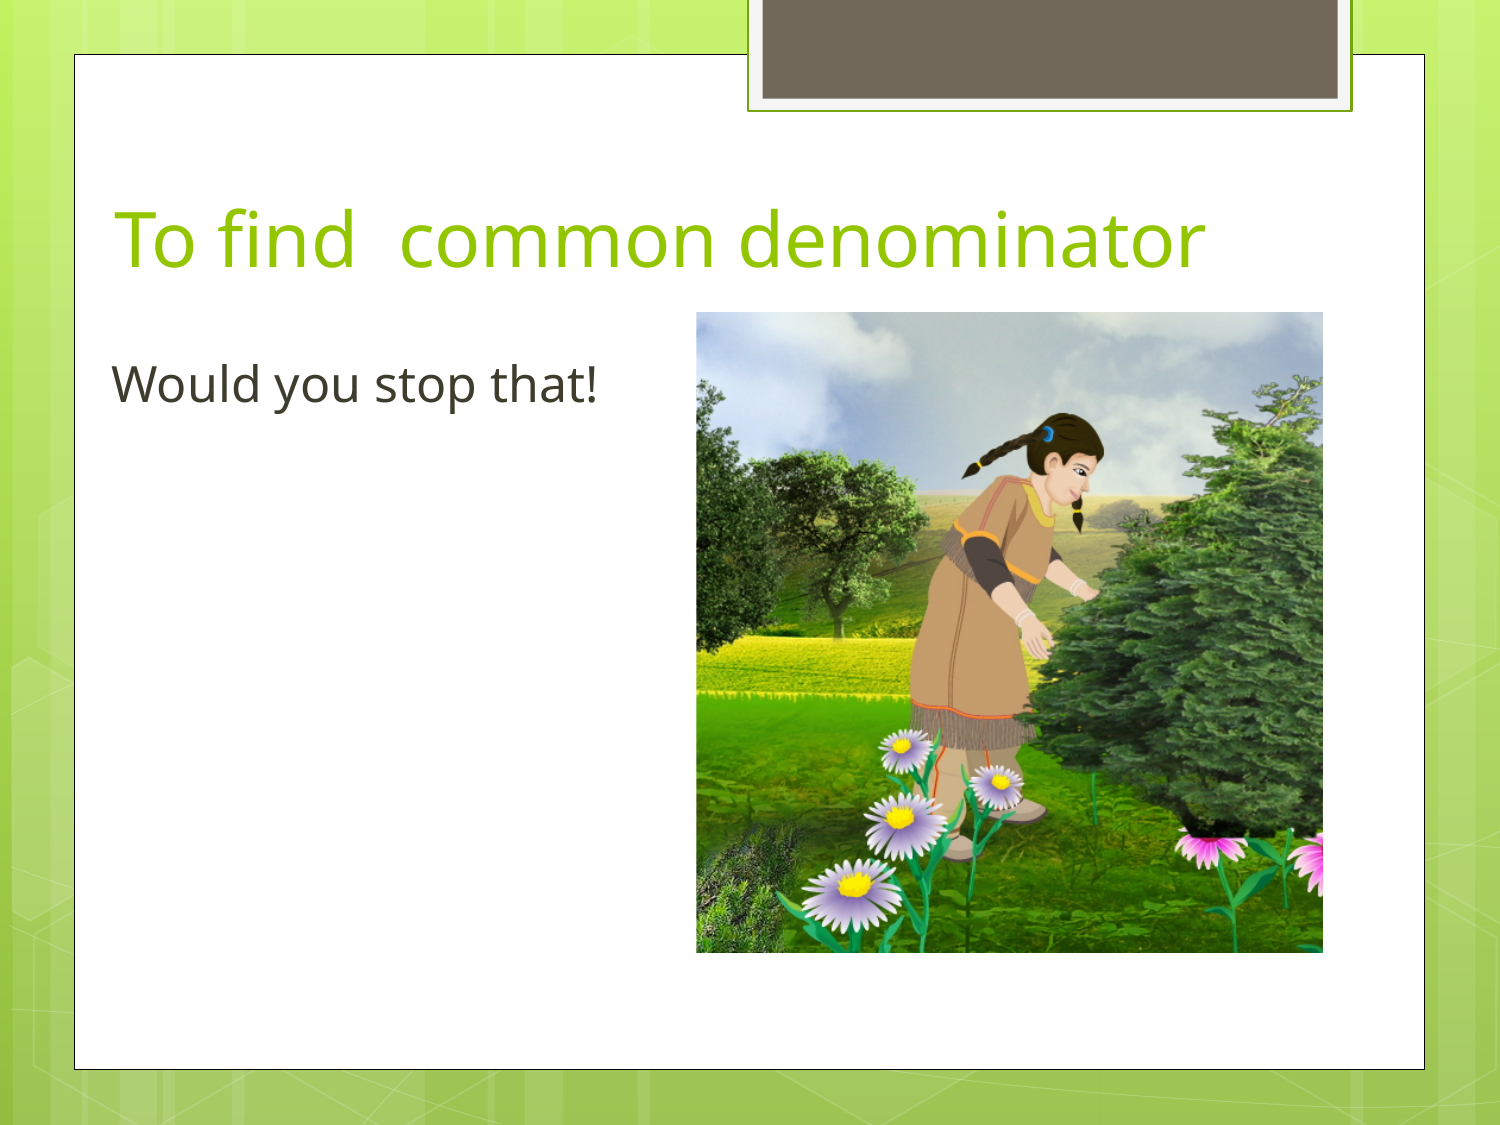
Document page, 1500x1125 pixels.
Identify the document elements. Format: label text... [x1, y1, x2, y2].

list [696, 312, 1324, 953]
list Would you stop that! [85, 344, 647, 918]
title To find common denominator [99, 103, 1252, 291]
